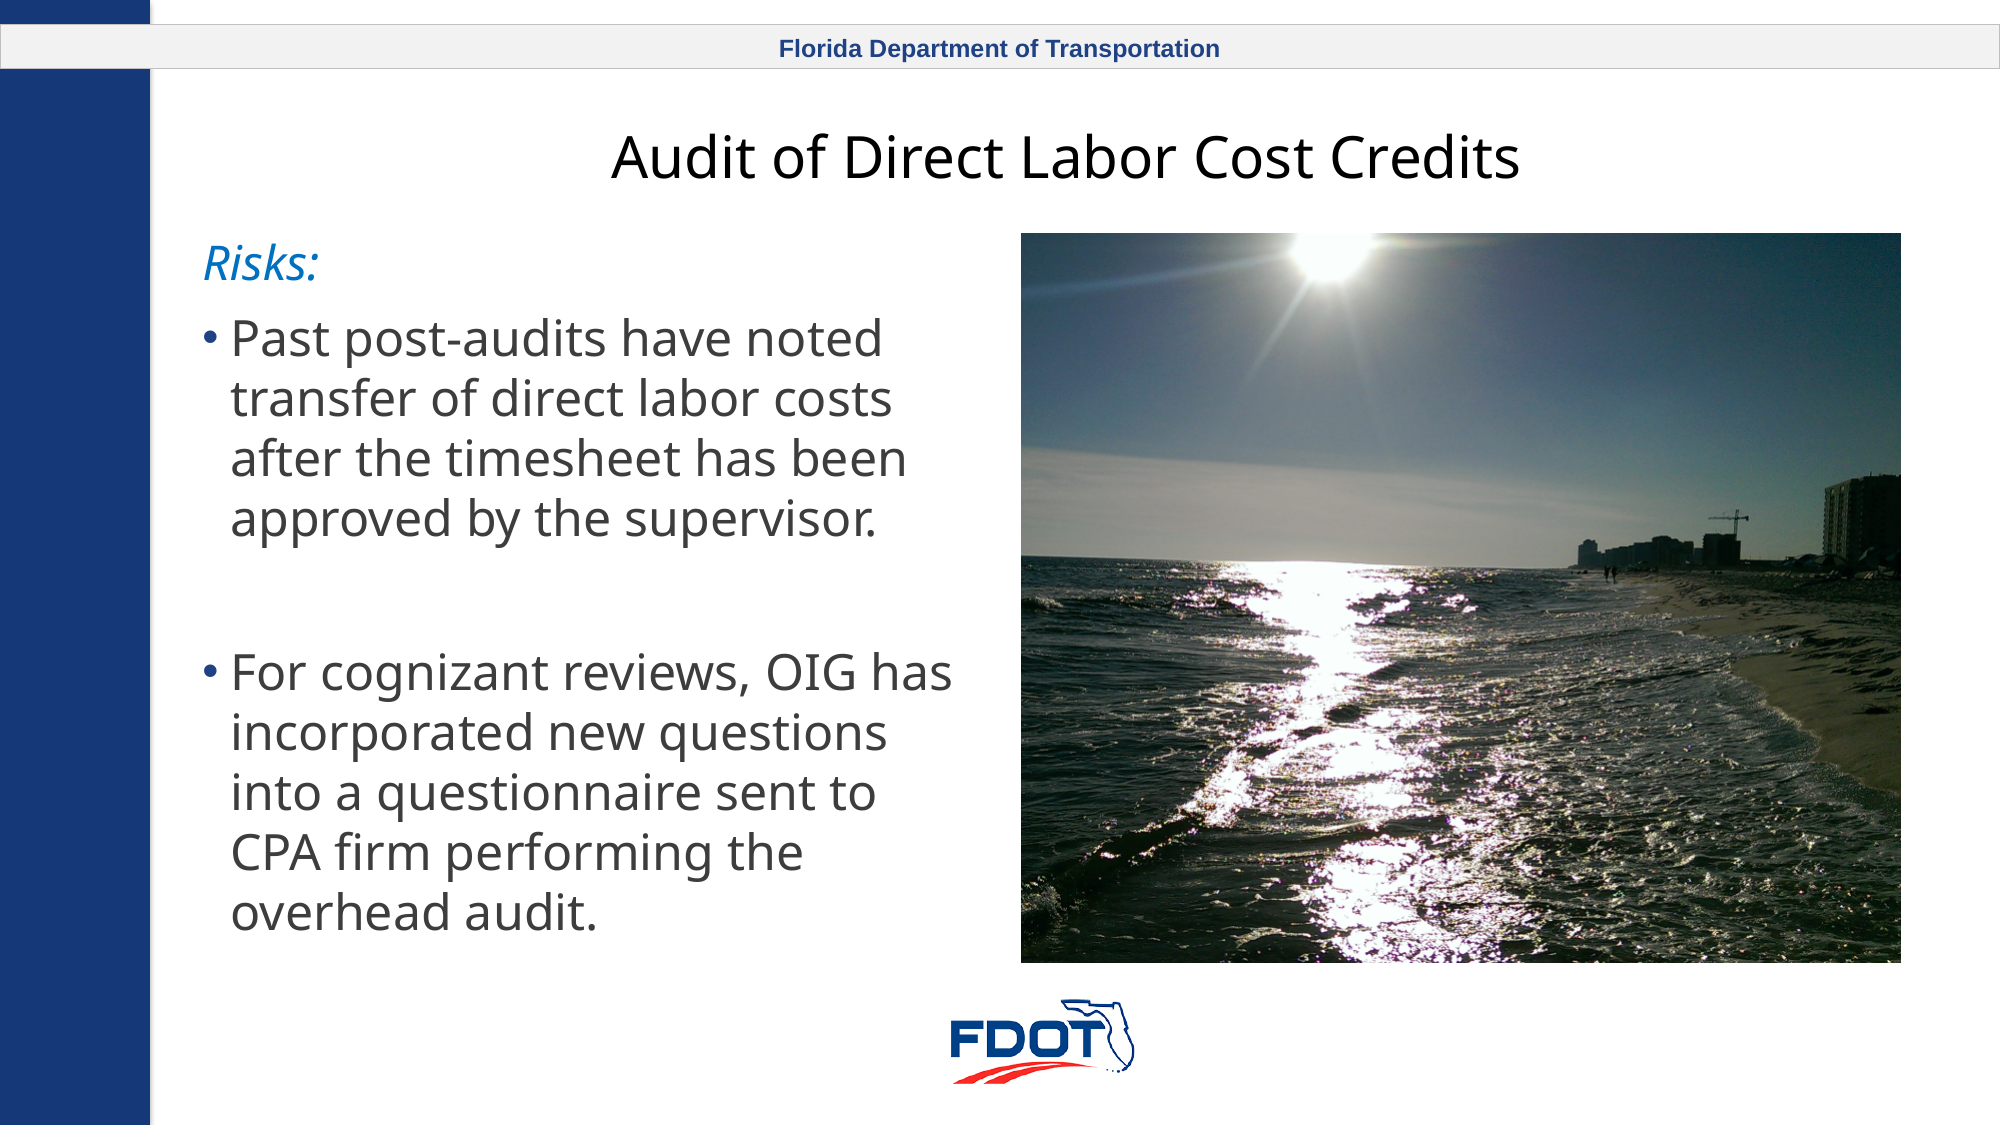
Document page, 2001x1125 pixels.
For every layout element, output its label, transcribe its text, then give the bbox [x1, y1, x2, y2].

title Audit of Direct Labor Cost Credits [200, 112, 1934, 200]
picture [1020, 232, 1902, 963]
list Risks: Past post-audits have noted transfer of direct labor costs after the timesheet has been approved by the supervisor. For cognizant reviews, OIG has incorporated new questions into a questionnaire sent to CPA firm performing the overhead audit. [187, 224, 975, 975]
text_box [912, 962, 1175, 1100]
